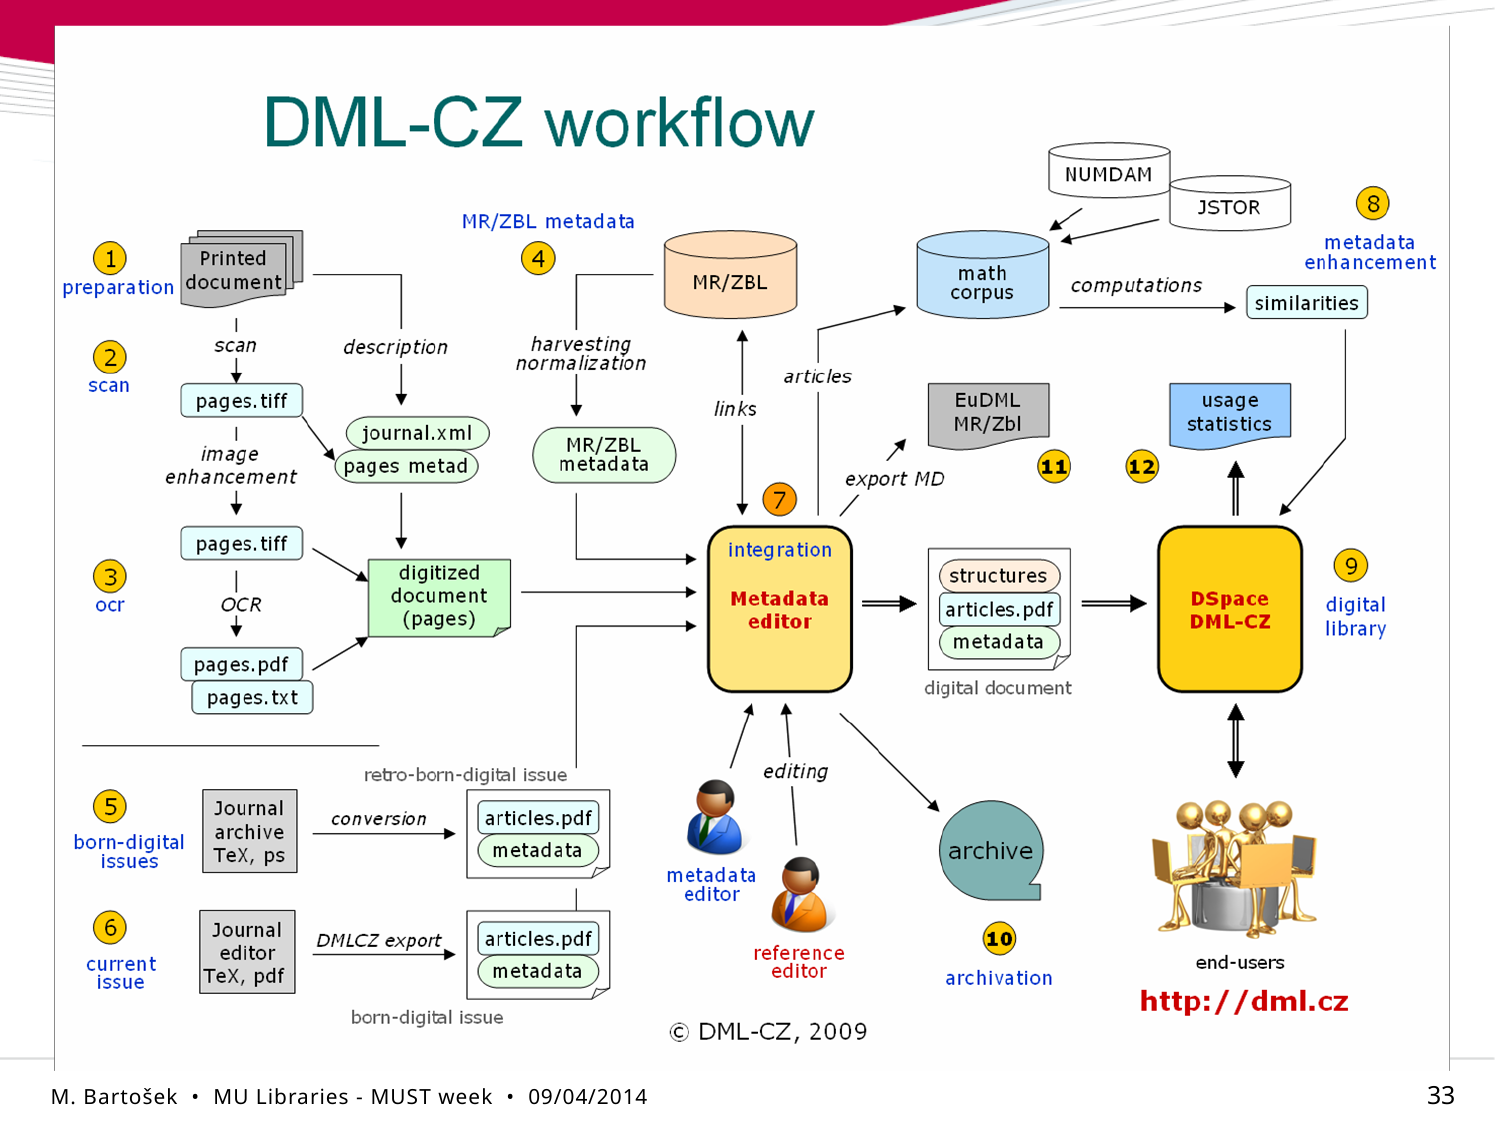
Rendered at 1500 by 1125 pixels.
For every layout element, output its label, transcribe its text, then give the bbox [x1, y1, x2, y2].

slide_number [35, 1075, 1291, 1117]
slide_number 33 [1360, 1075, 1471, 1118]
picture [0, 0, 1497, 1118]
